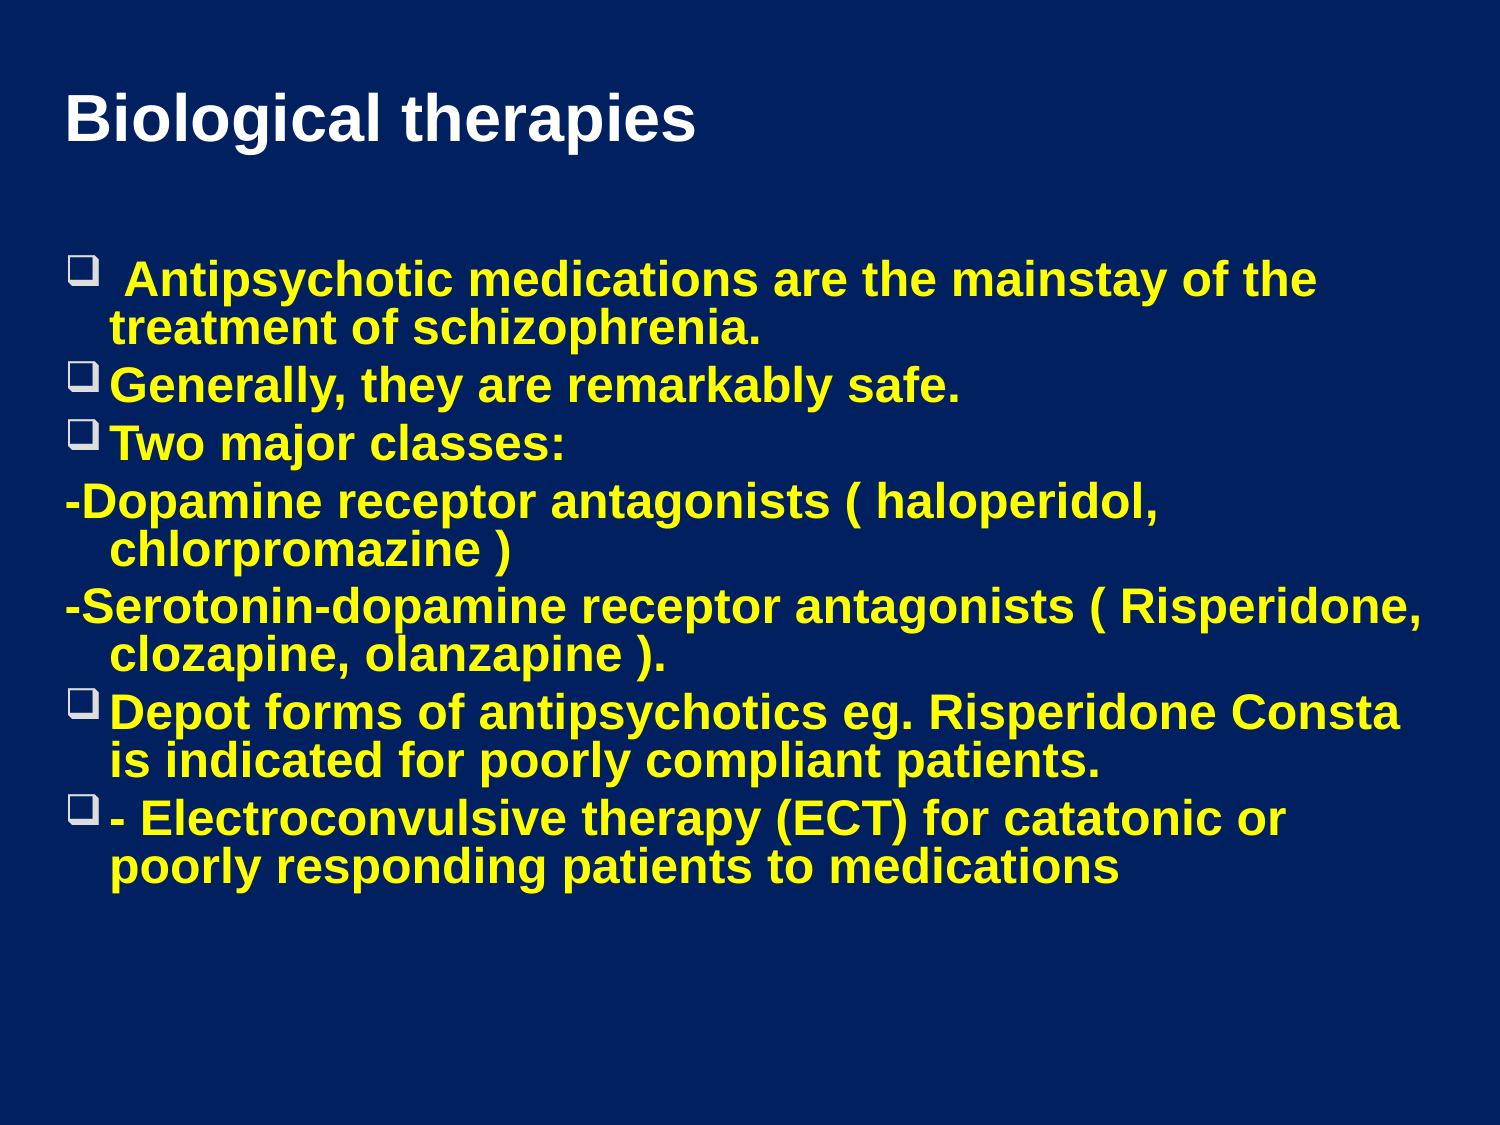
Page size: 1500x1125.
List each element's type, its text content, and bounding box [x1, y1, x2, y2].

title Biological therapies [49, 37, 1450, 163]
list Antipsychotic medications are the mainstay of the treatment of schizophrenia. Generally, they are remarkably safe. Two major classes: -Dopamine receptor antagonists ( haloperidol, chlorpromazine ) -Serotonin-dopamine receptor antagonists ( Risperidone, clozapine, olanzapine ). Depot forms of antipsychotics eg. Risperidone Consta is indicated for poorly compliant patients. - Electroconvulsive therapy (ECT) for catatonic or poorly responding patients to medications [49, 250, 1445, 1001]
